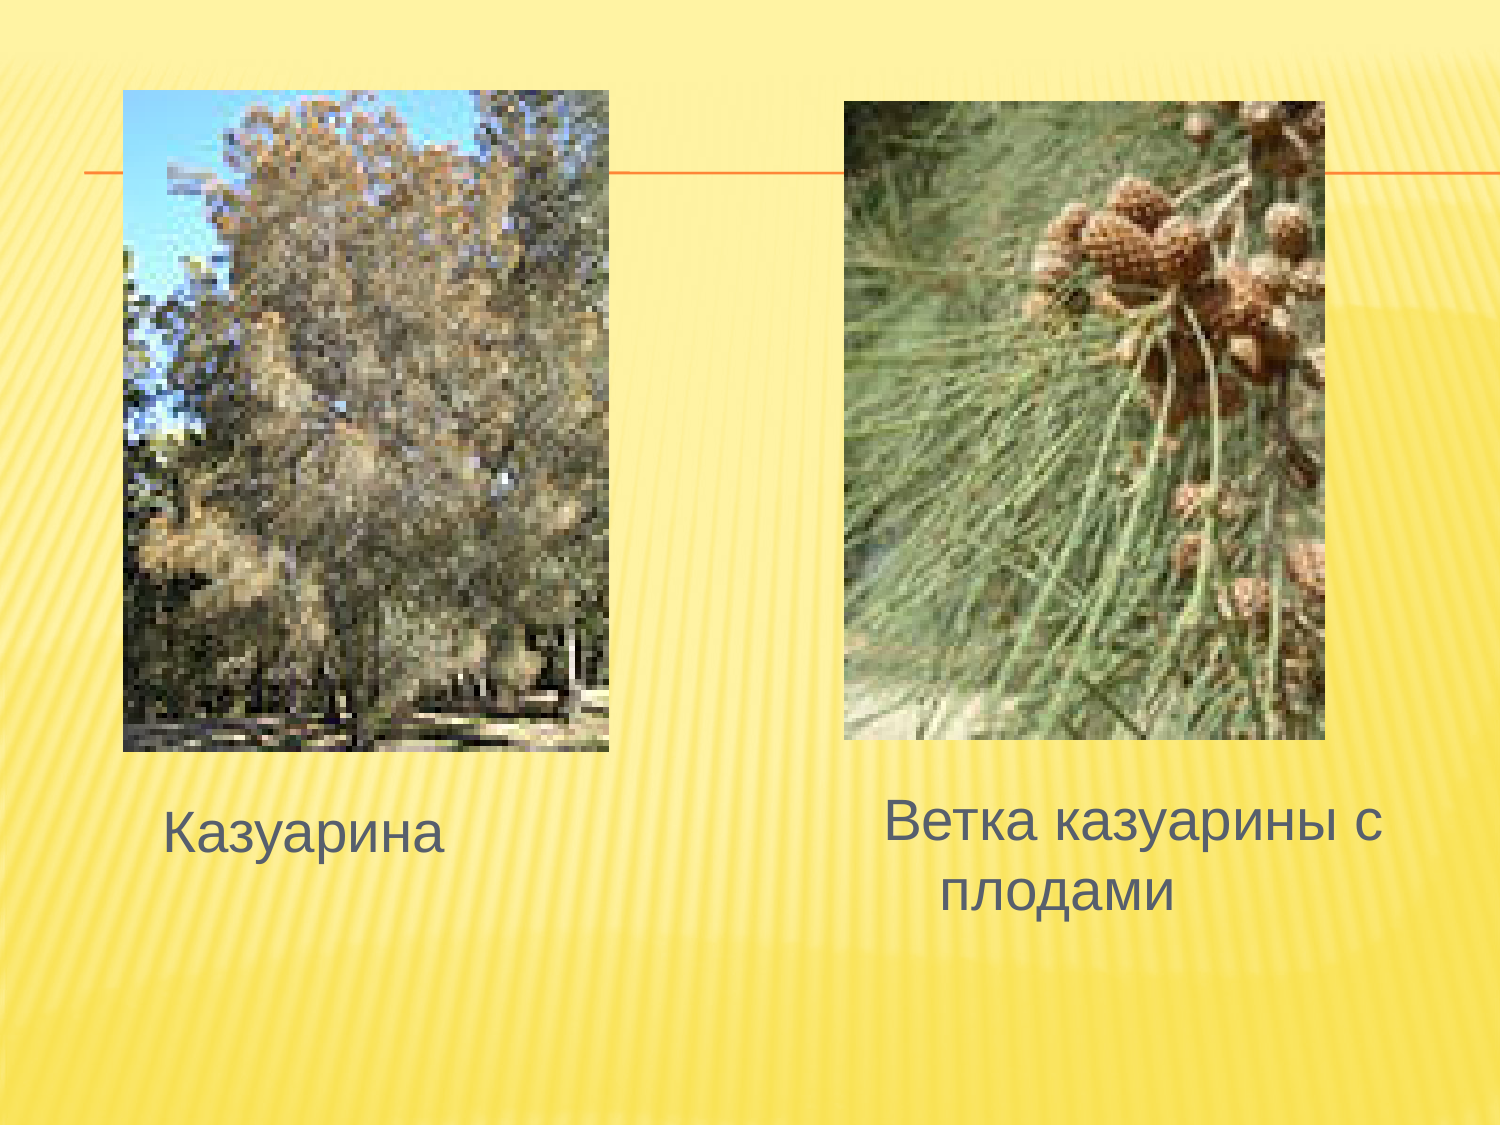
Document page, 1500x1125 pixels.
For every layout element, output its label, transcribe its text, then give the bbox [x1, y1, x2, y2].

list Казуарина [49, 786, 644, 998]
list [844, 101, 1326, 740]
list Ветка казуарины с плодами [867, 774, 1440, 974]
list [123, 89, 609, 752]
